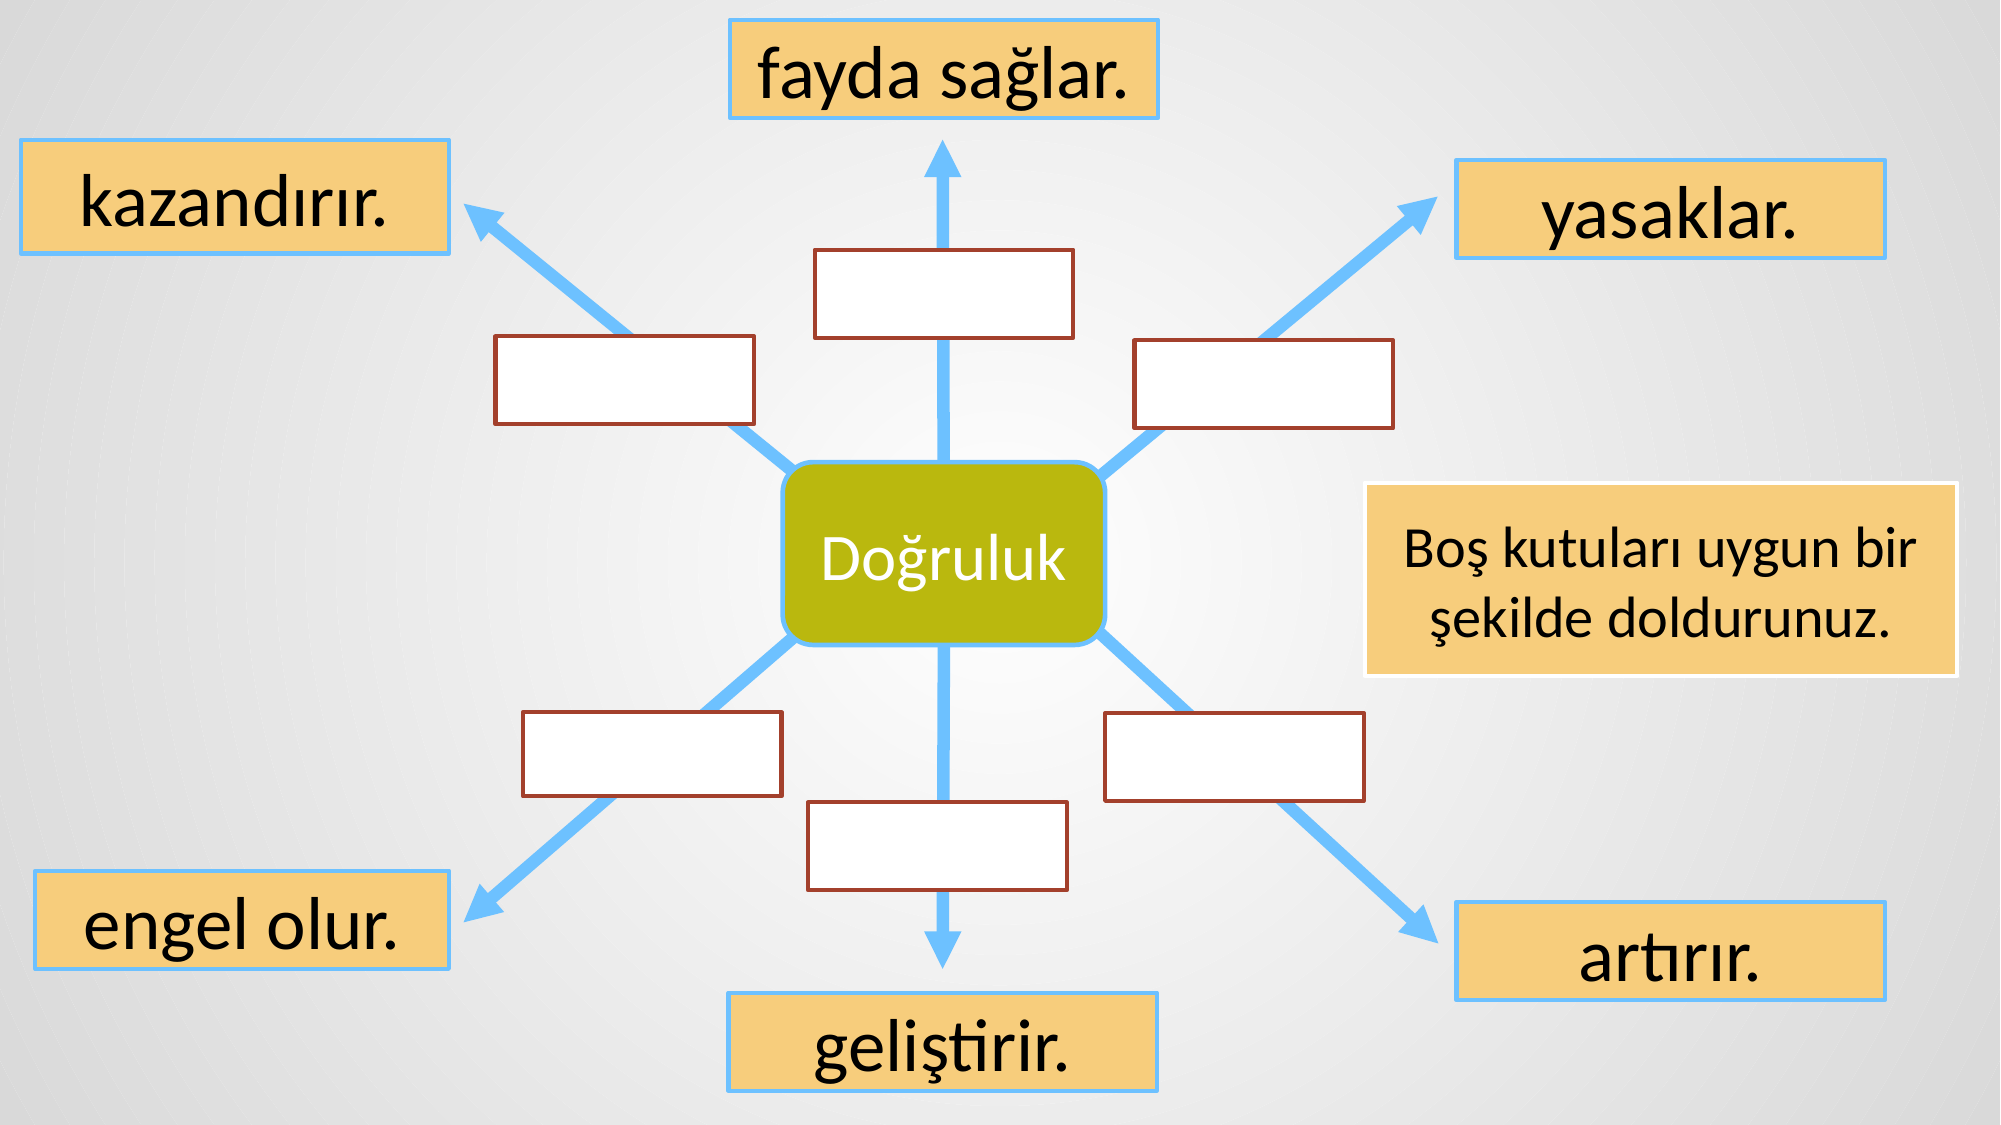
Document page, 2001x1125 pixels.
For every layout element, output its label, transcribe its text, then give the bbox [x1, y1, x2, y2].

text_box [1081, 196, 1438, 493]
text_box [463, 203, 806, 482]
text_box Boş kutuları uygun bir şekilde doldurunuz. [1363, 481, 1959, 678]
text_box kazandırır. [19, 138, 451, 256]
text_box Doğruluk [780, 488, 1108, 648]
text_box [1084, 618, 1439, 944]
text_box geliştirir. [726, 991, 1159, 1093]
text_box fayda sağlar. [728, 18, 1160, 120]
text_box artırır. [1454, 900, 1887, 1002]
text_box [807, 637, 1067, 970]
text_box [814, 139, 1074, 558]
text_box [463, 618, 815, 923]
text_box engel olur. [33, 869, 451, 971]
text_box yasaklar. [1454, 158, 1887, 260]
